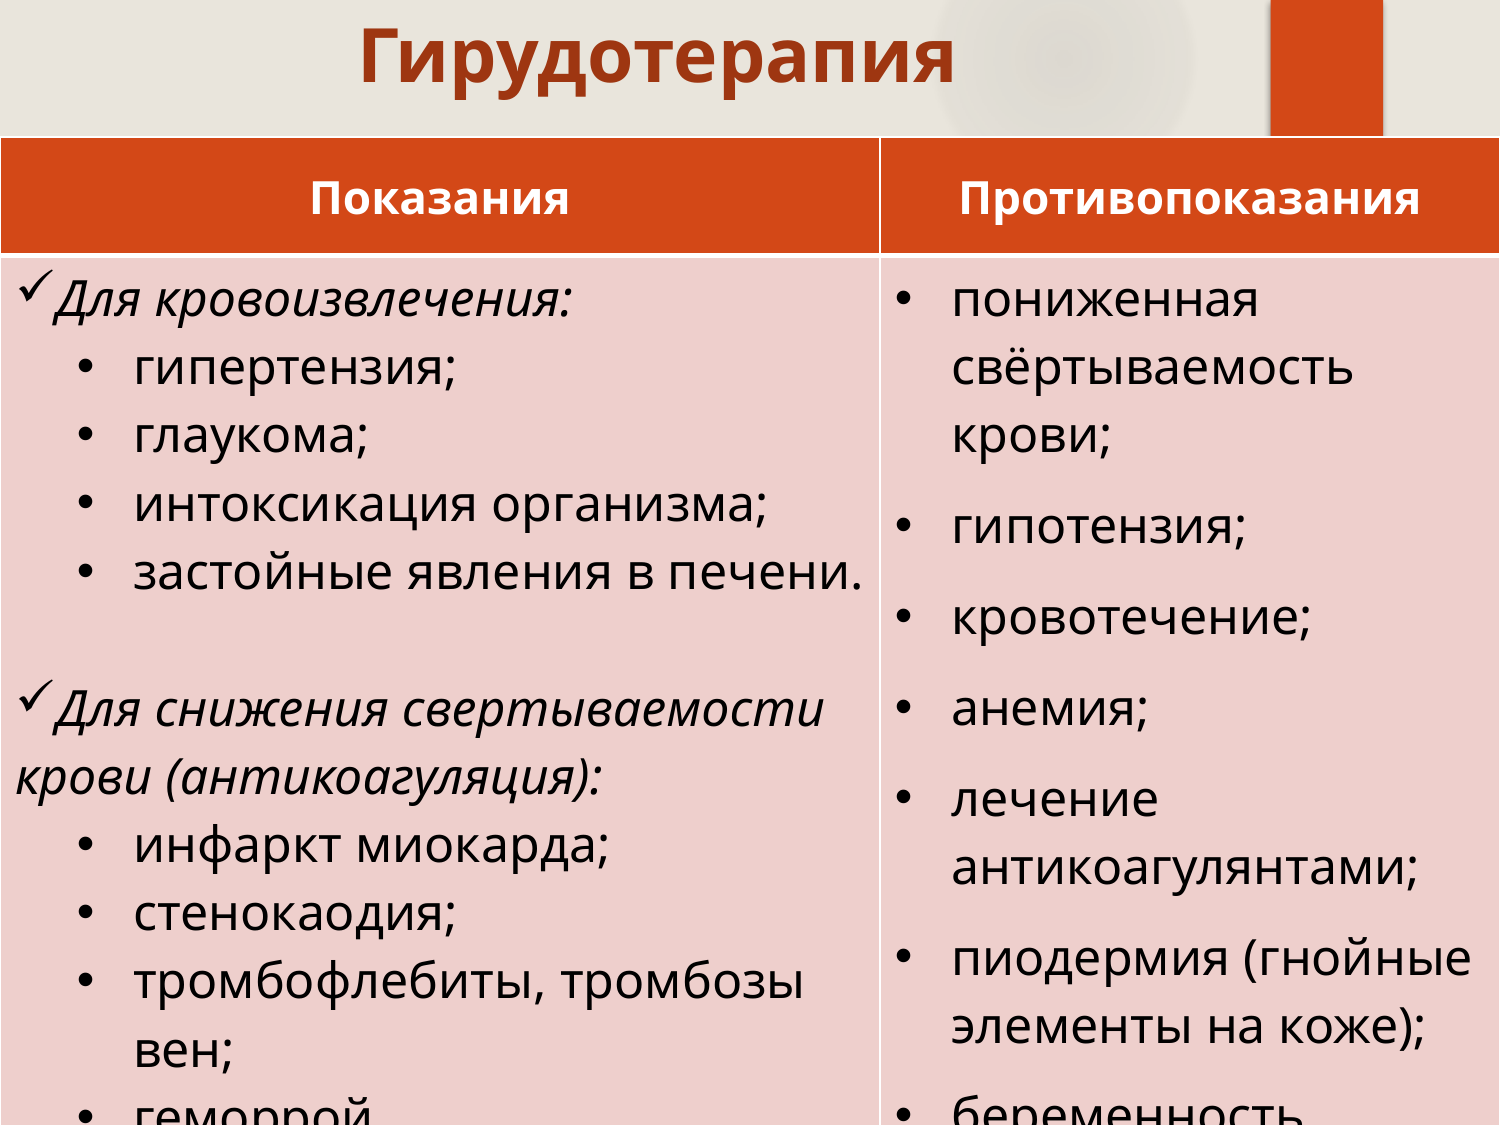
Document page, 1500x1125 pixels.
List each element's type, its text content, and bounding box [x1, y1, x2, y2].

table_cell Для кровоизвлечения: гипертензия; глаукома; интоксикация организма; застойные явления в печени. Для снижения свертываемости крови (антикоагуляция): инфаркт миокарда; стенокаодия; тромбофлебиты, тромбозы вен; геморрой. [1, 258, 879, 1125]
table_header Показания [1, 138, 879, 253]
title Гирудотерапия [79, 0, 1237, 99]
table_cell пониженная свёртываемость крови; гипотензия; кровотечение; анемия; лечение антикоагулянтами; пиодермия (гнойные элементы на коже); беременность. [881, 258, 1499, 1125]
table_header Противопоказания [881, 138, 1499, 253]
